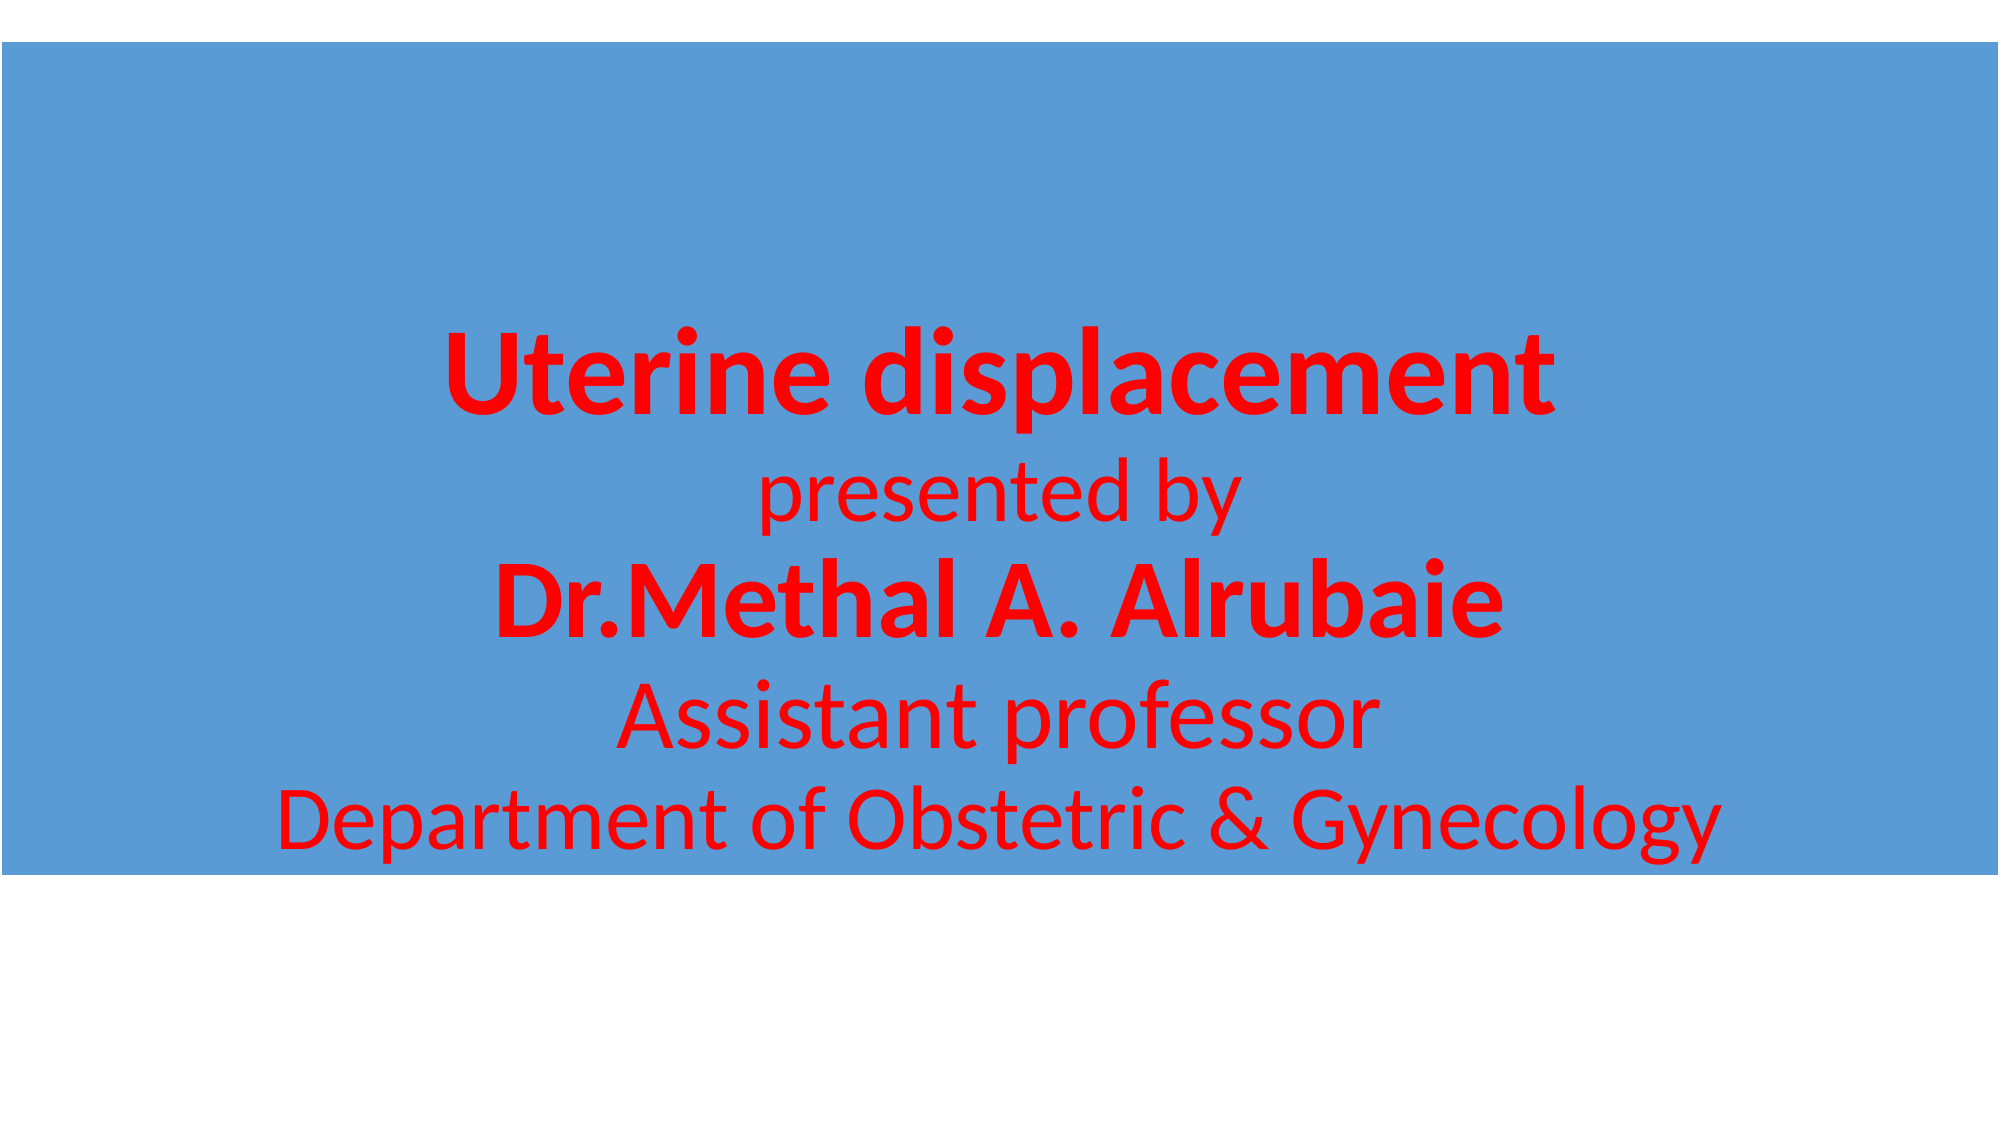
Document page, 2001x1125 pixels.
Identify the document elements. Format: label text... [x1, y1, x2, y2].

title Uterine displacement presented by Dr.Methal A. Alrubaie Assistant professor Department of Obstetric & Gynecology [0, 39, 2000, 878]
